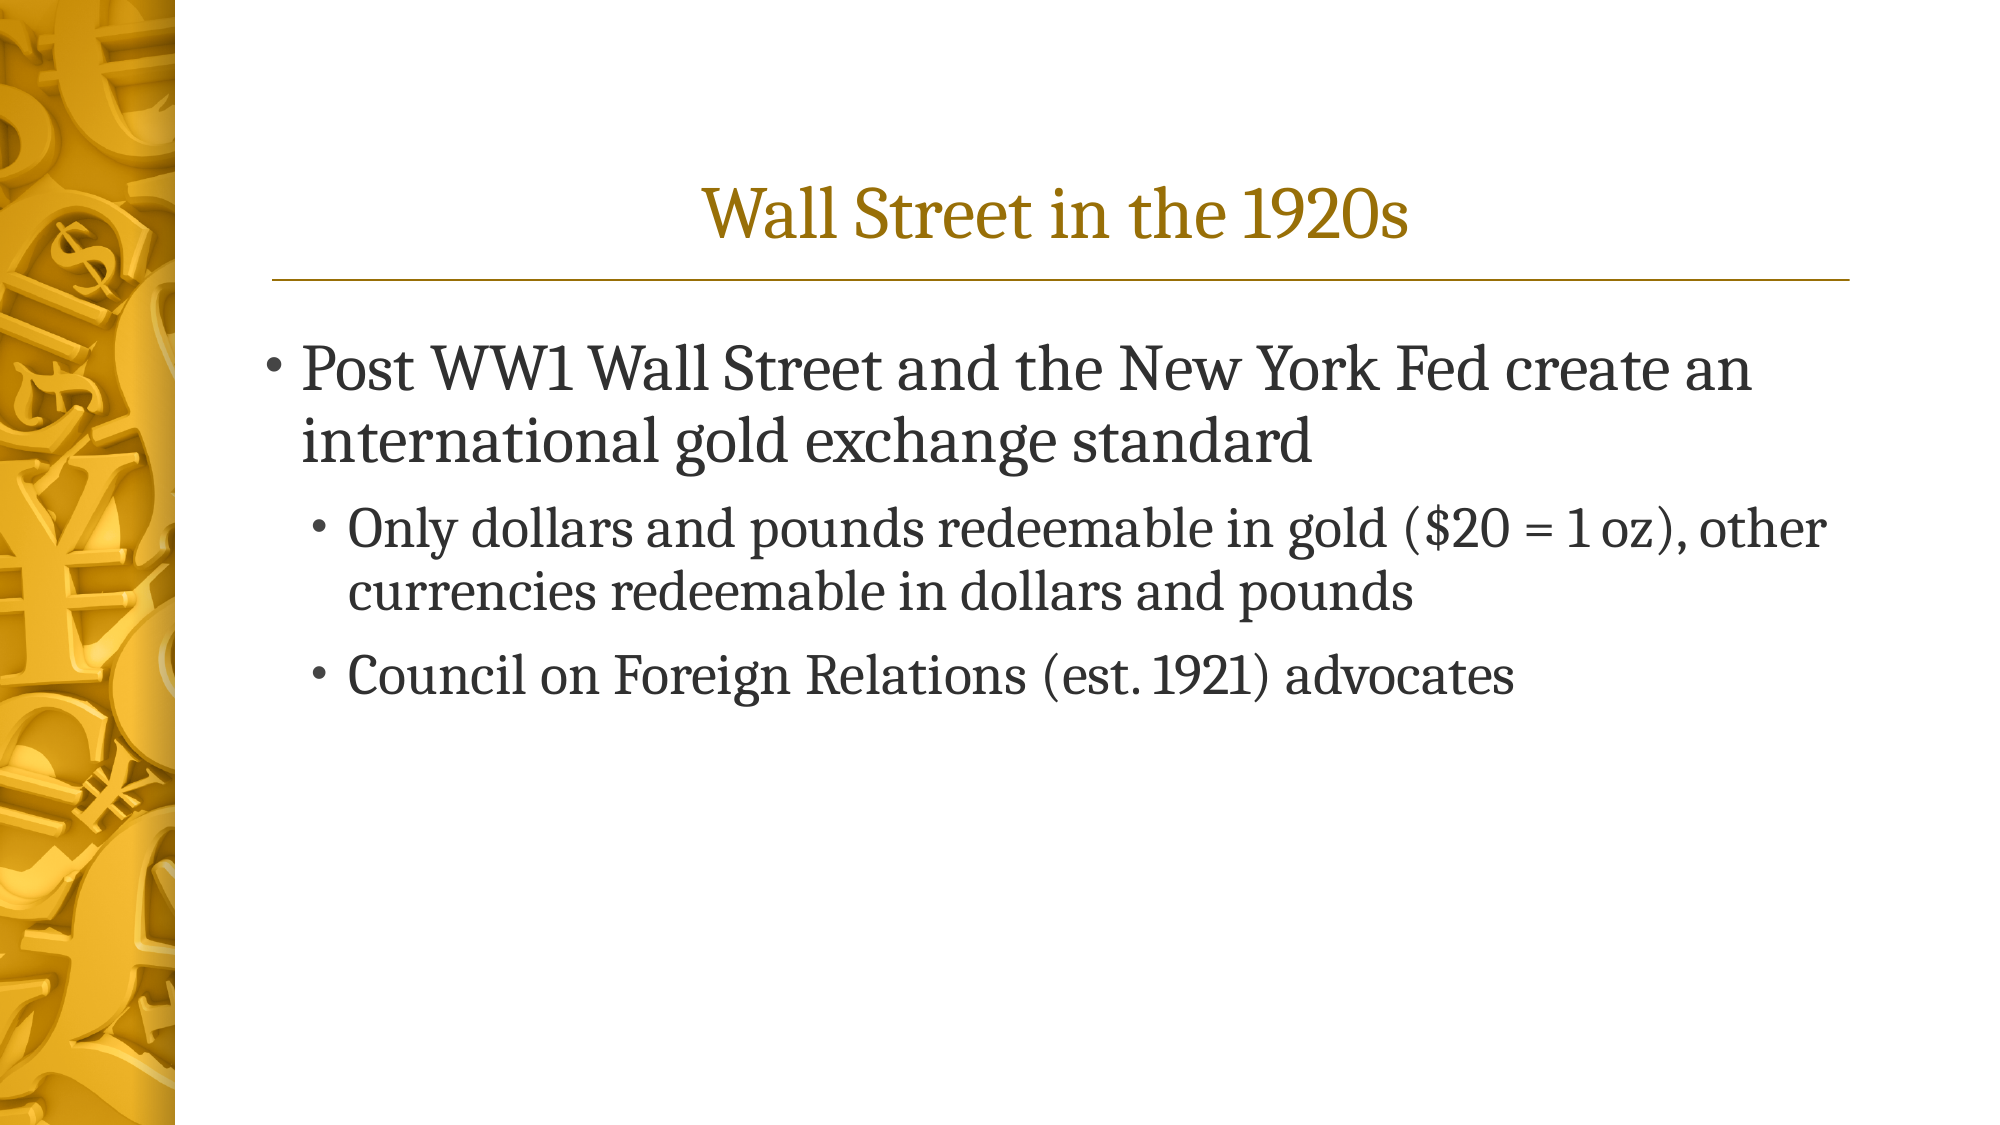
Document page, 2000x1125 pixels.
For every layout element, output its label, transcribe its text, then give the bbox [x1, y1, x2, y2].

picture [0, 0, 175, 1125]
list Post WW1 Wall Street and the New York Fed create an international gold exchange standard Only dollars and pounds redeemable in gold ($20 = 1 oz), other currencies redeemable in dollars and pounds Council on Foreign Relations (est. 1921) advocates [249, 324, 1863, 1012]
title Wall Street in the 1920s [249, 62, 1863, 263]
